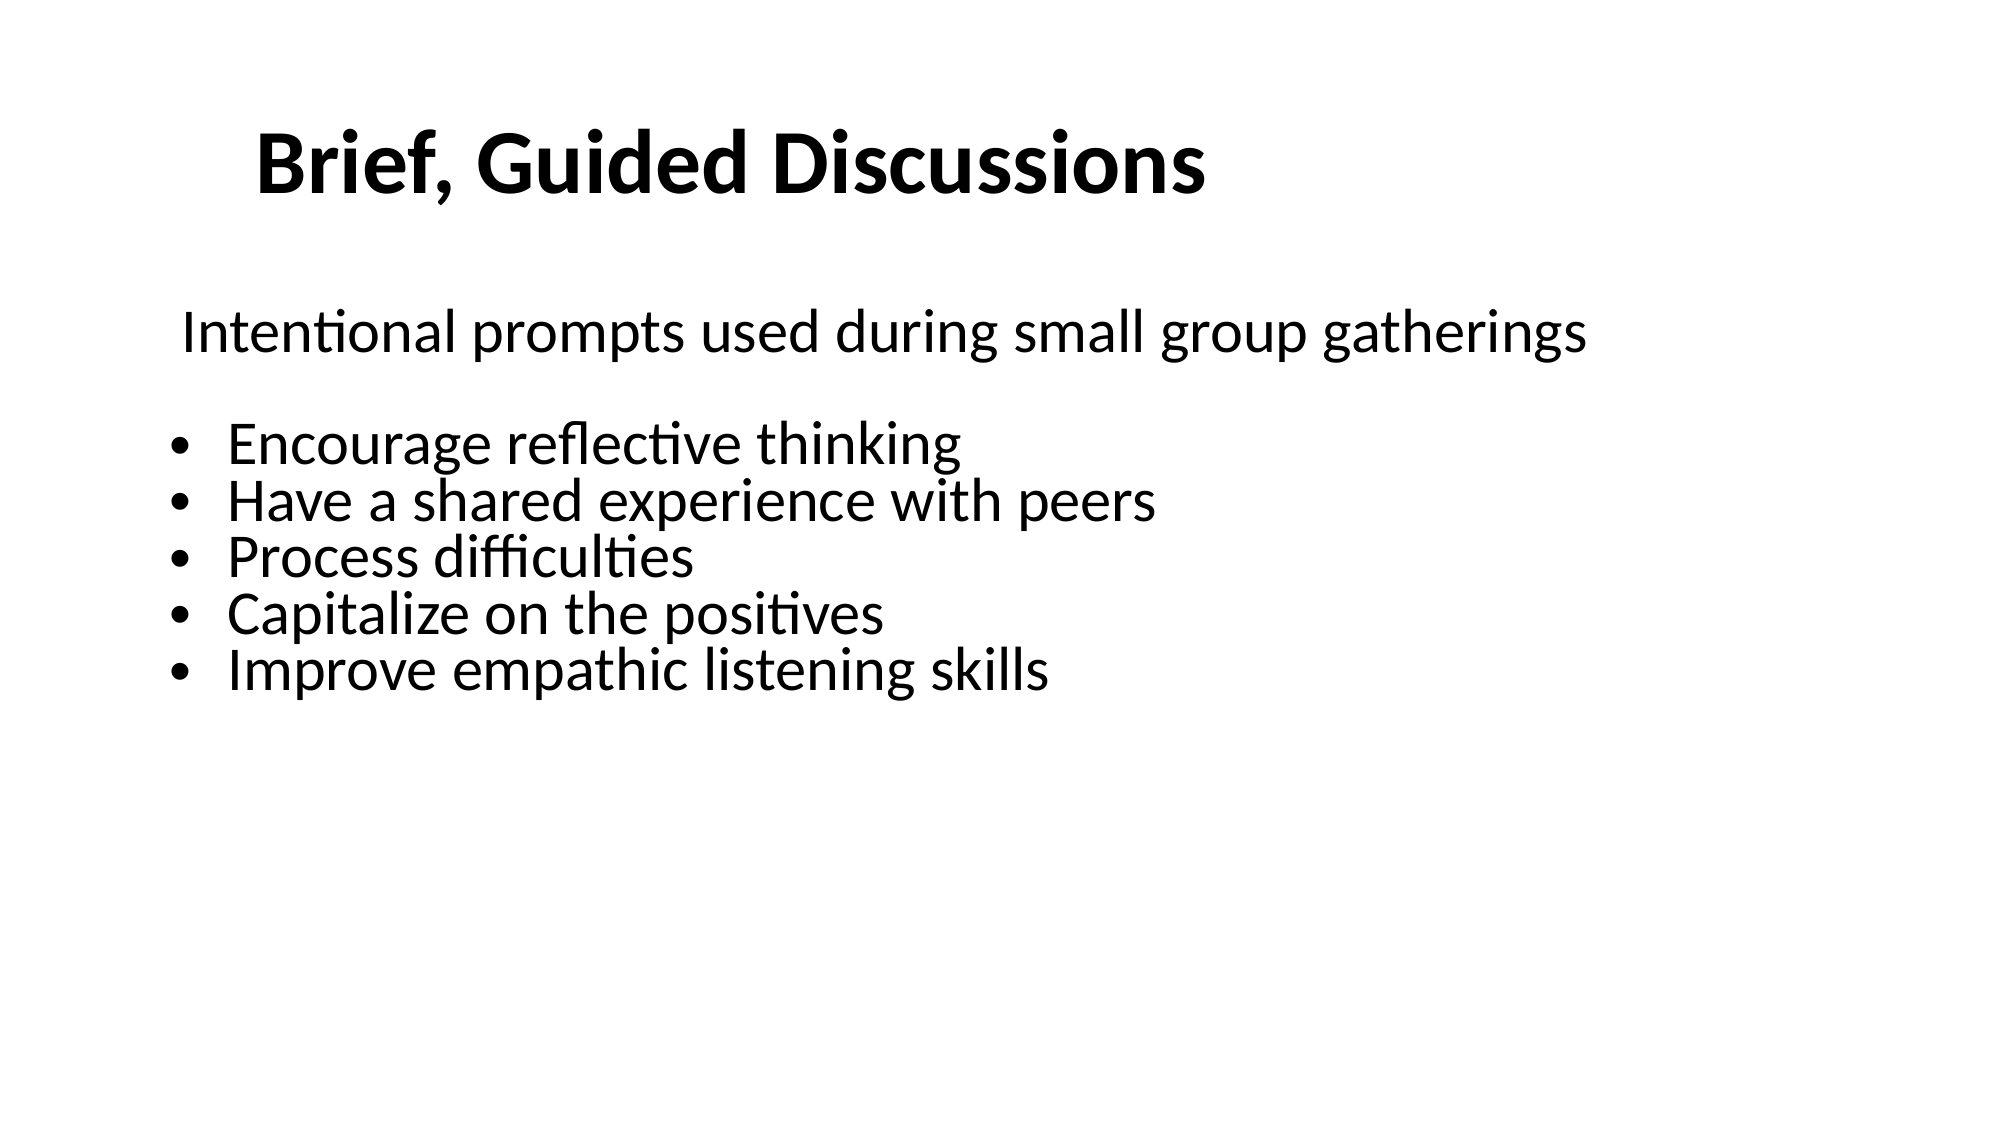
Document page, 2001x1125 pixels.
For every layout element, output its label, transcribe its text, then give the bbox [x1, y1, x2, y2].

title Brief, Guided Discussions [220, 59, 1863, 278]
list Intentional prompts used during small group gatherings Encourage reflective thinking Have a shared experience with peers Process difficulties Capitalize on the positives Improve empathic listening skills [137, 299, 1863, 1014]
